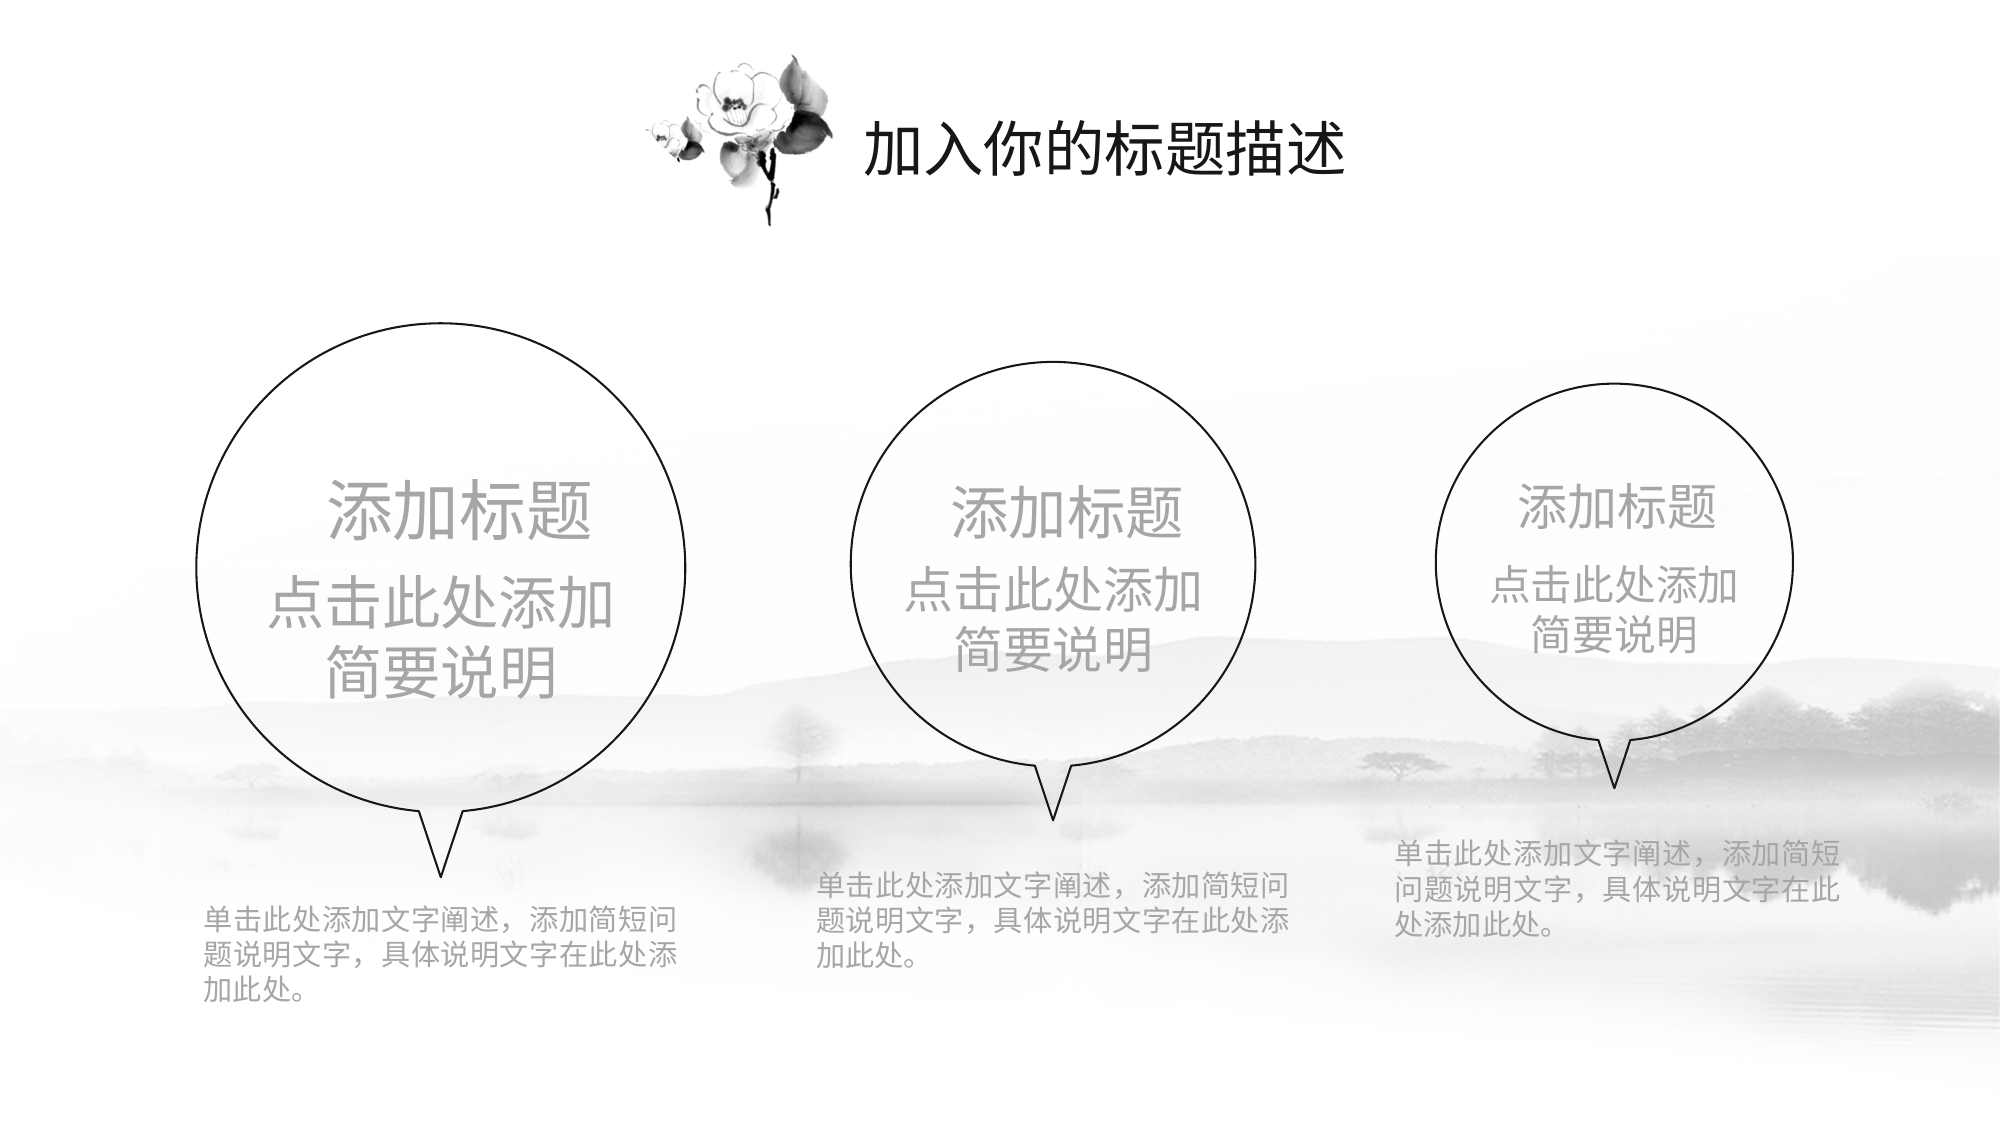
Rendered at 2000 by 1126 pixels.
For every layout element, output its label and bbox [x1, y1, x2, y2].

text_box [636, 30, 1365, 200]
text_box [188, 323, 1856, 1016]
picture [0, 0, 2000, 1126]
